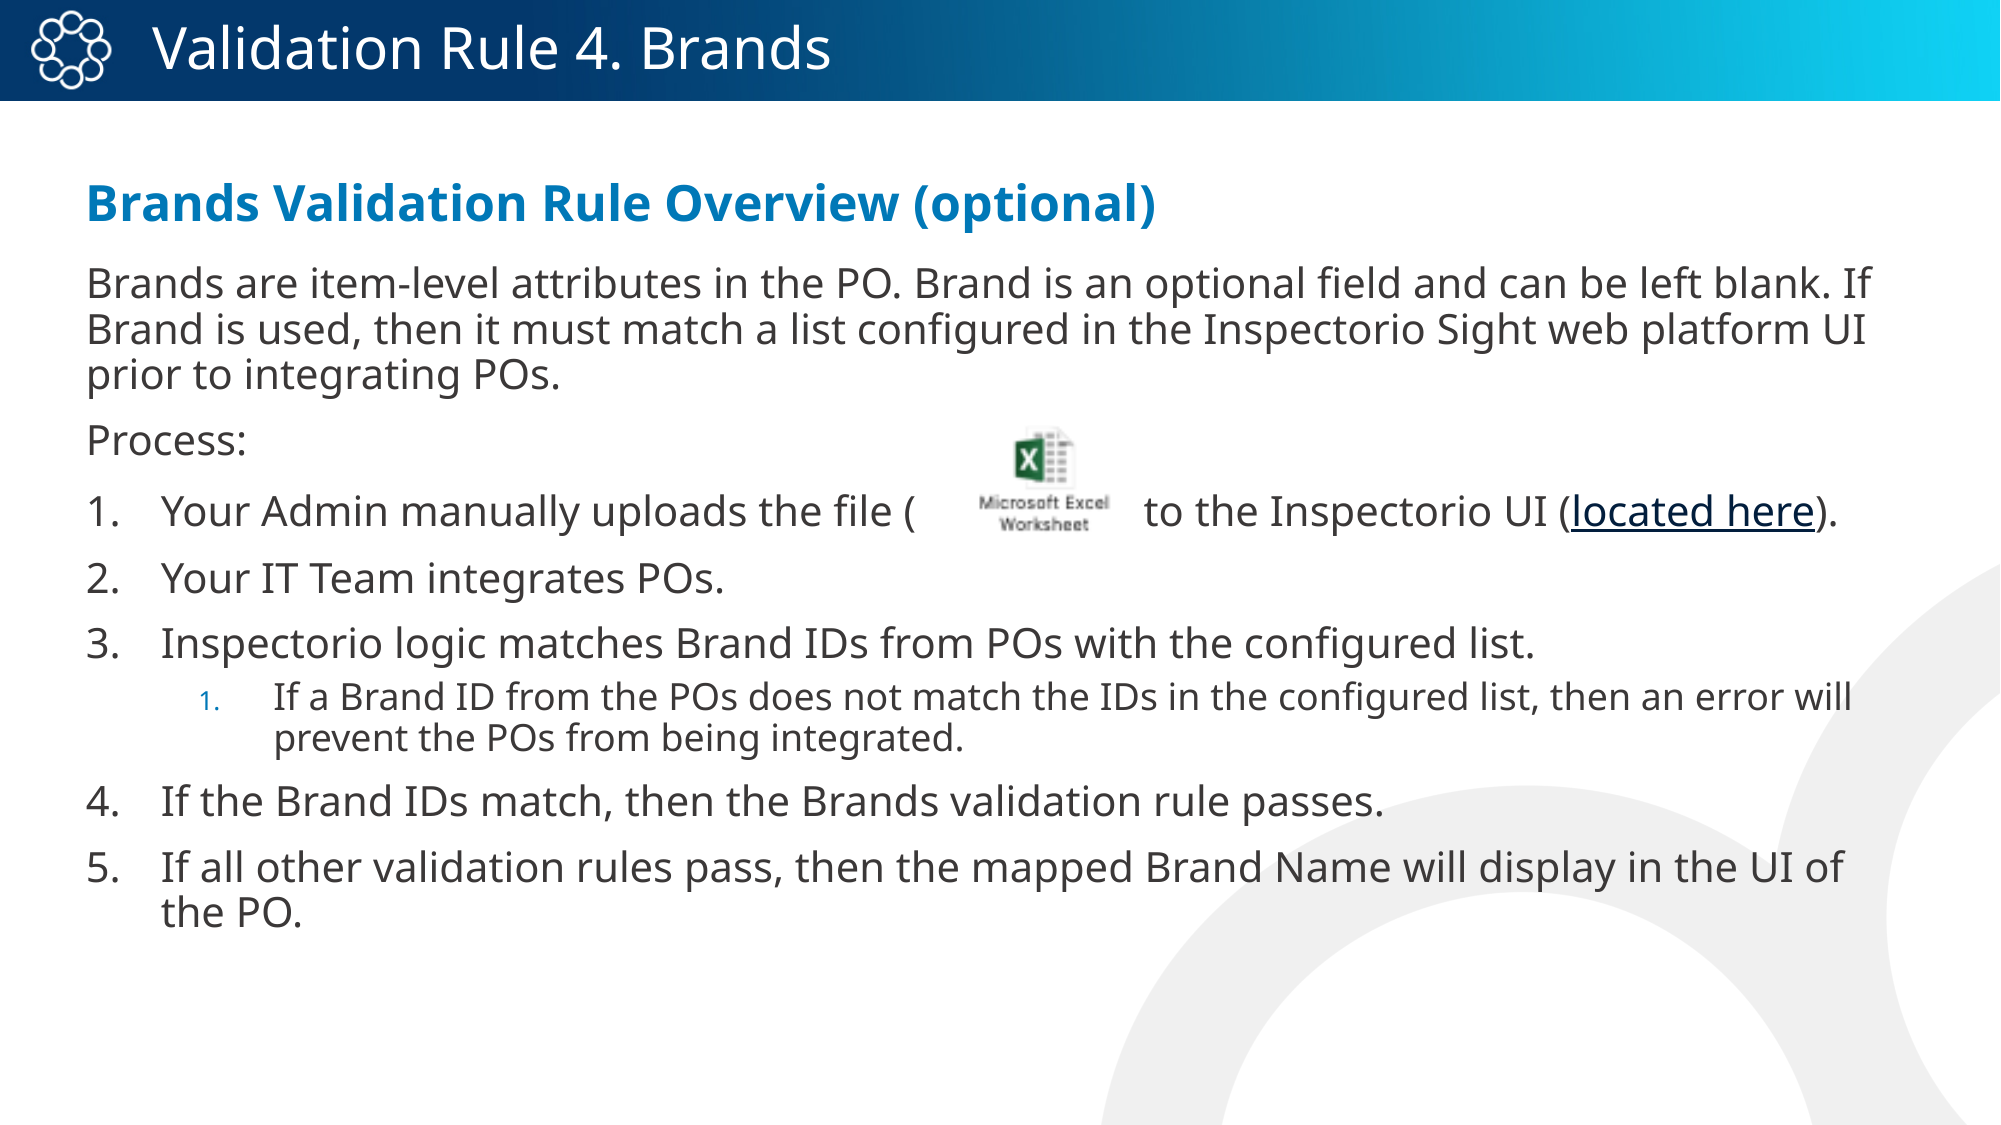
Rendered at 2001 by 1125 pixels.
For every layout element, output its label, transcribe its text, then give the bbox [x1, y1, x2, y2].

list Brands Validation Rule Overview (optional) [70, 173, 1922, 238]
picture [0, 0, 137, 101]
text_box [954, 425, 1137, 541]
title Validation Rule 4. Brands [137, 0, 2000, 101]
list Brands are item-level attributes in the PO. Brand is an optional field and can be left blank. If Brand is used, then it must match a list configured in the Inspectorio Sight web platform UI prior to integrating POs. Process: Your Admin manually uploads the file ( ) to the Inspectorio UI (located here). Your IT Team integrates POs. Inspectorio logic matches Brand IDs from POs with the configured list. If a Brand ID from the POs does not match the IDs in the configured list, then an error will prevent the POs from being integrated. If the Brand IDs match, then the Brands validation rule passes. If all other validation rules pass, then the mapped Brand Name will display in the UI of the PO. [70, 255, 1922, 963]
picture [1099, 562, 2000, 1125]
